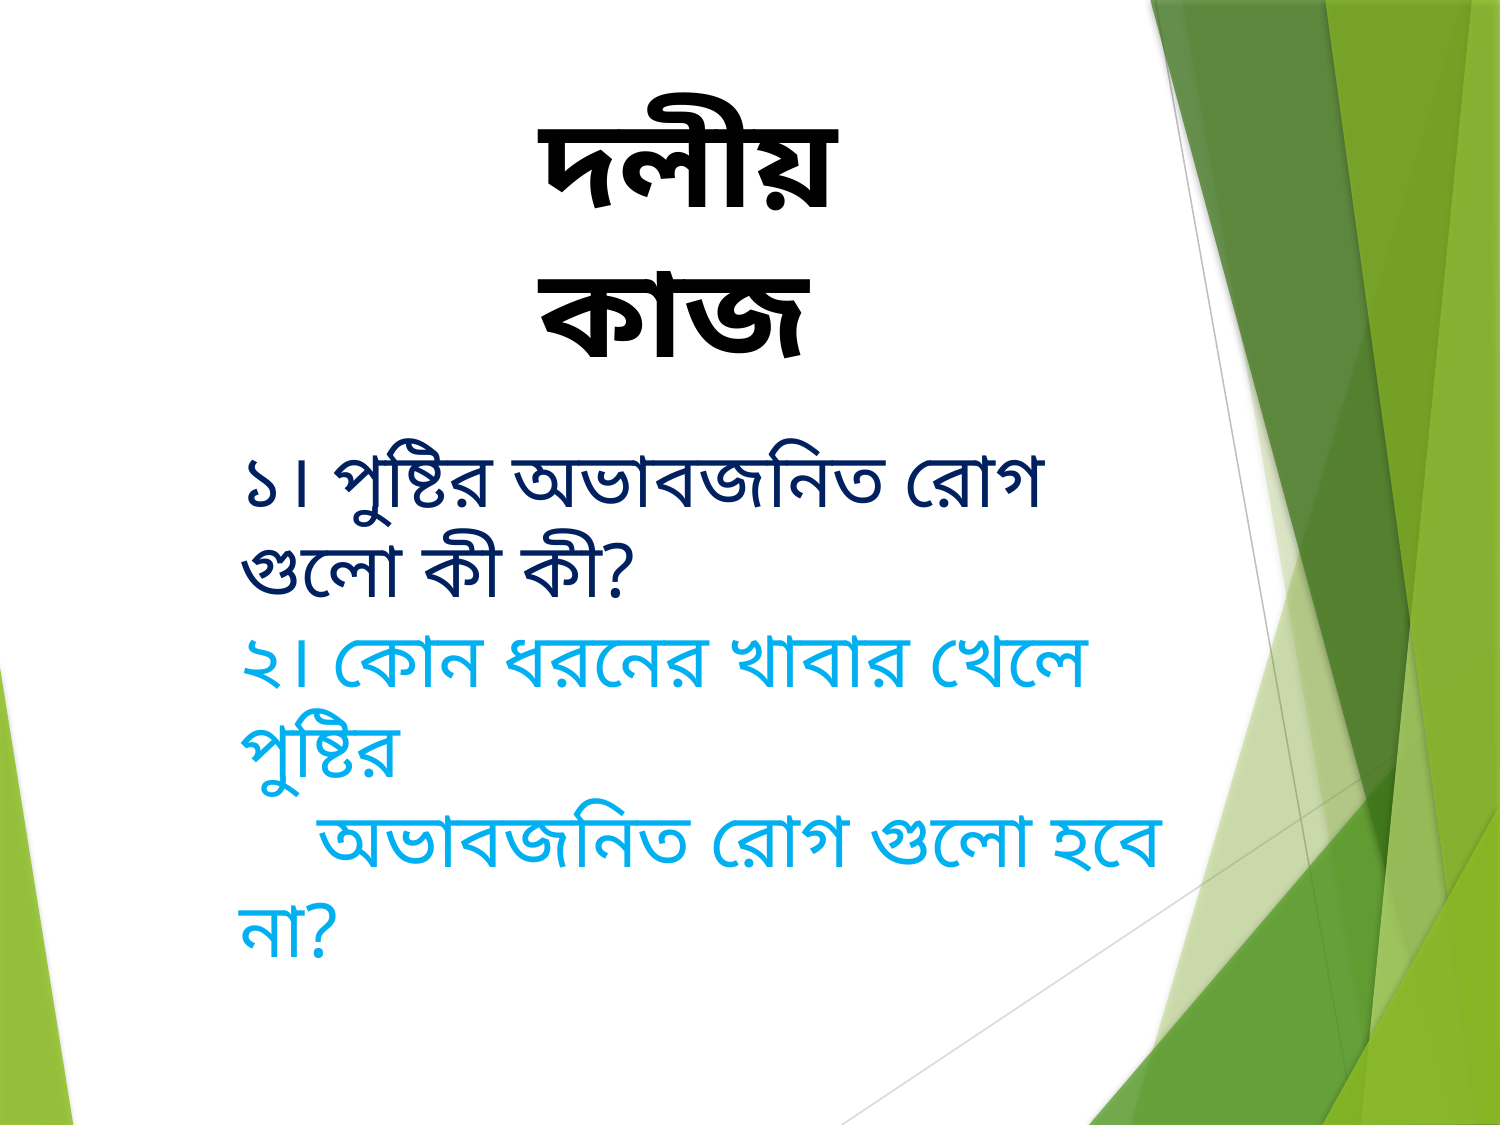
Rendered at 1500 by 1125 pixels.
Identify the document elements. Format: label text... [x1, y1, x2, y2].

text_box ১। পুষ্টির অভাবজনিত রোগ গুলো কী কী? ২। কোন ধরনের খাবার খেলে পুষ্টির অভাবজনিত রোগ গুলো হবে না? [224, 424, 1213, 980]
text_box দলীয় কাজ [525, 74, 1150, 424]
